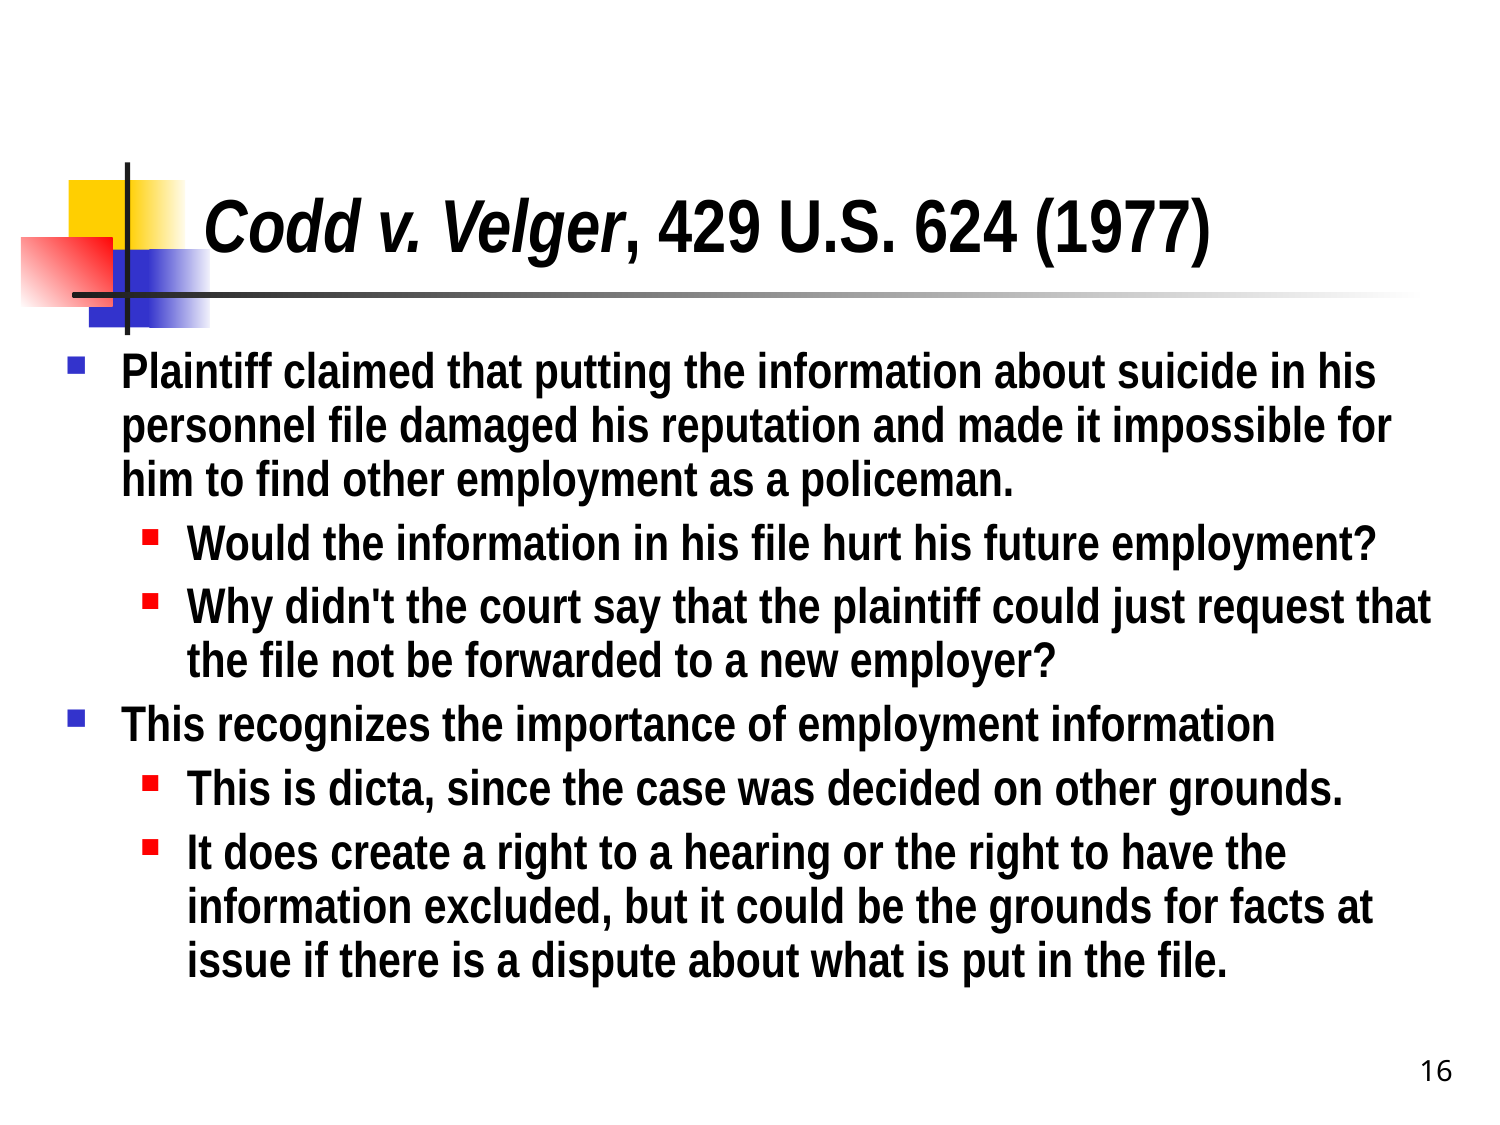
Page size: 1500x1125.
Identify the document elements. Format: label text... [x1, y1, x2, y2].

title Codd v. Velger, 429 U.S. 624 (1977) [188, 35, 1468, 275]
slide_number 16 [1155, 1024, 1468, 1100]
list Plaintiff claimed that putting the information about suicide in his personnel file damaged his reputation and made it impossible for him to find other employment as a policeman. Would the information in his file hurt his future employment? Why didn't the court say that the plaintiff could just request that the file not be forwarded to a new employer? This recognizes the importance of employment information This is dicta, since the case was decided on other grounds. It does create a right to a hearing or the right to have the information excluded, but it could be the grounds for facts at issue if there is a dispute about what is put in the file. [50, 337, 1450, 1075]
